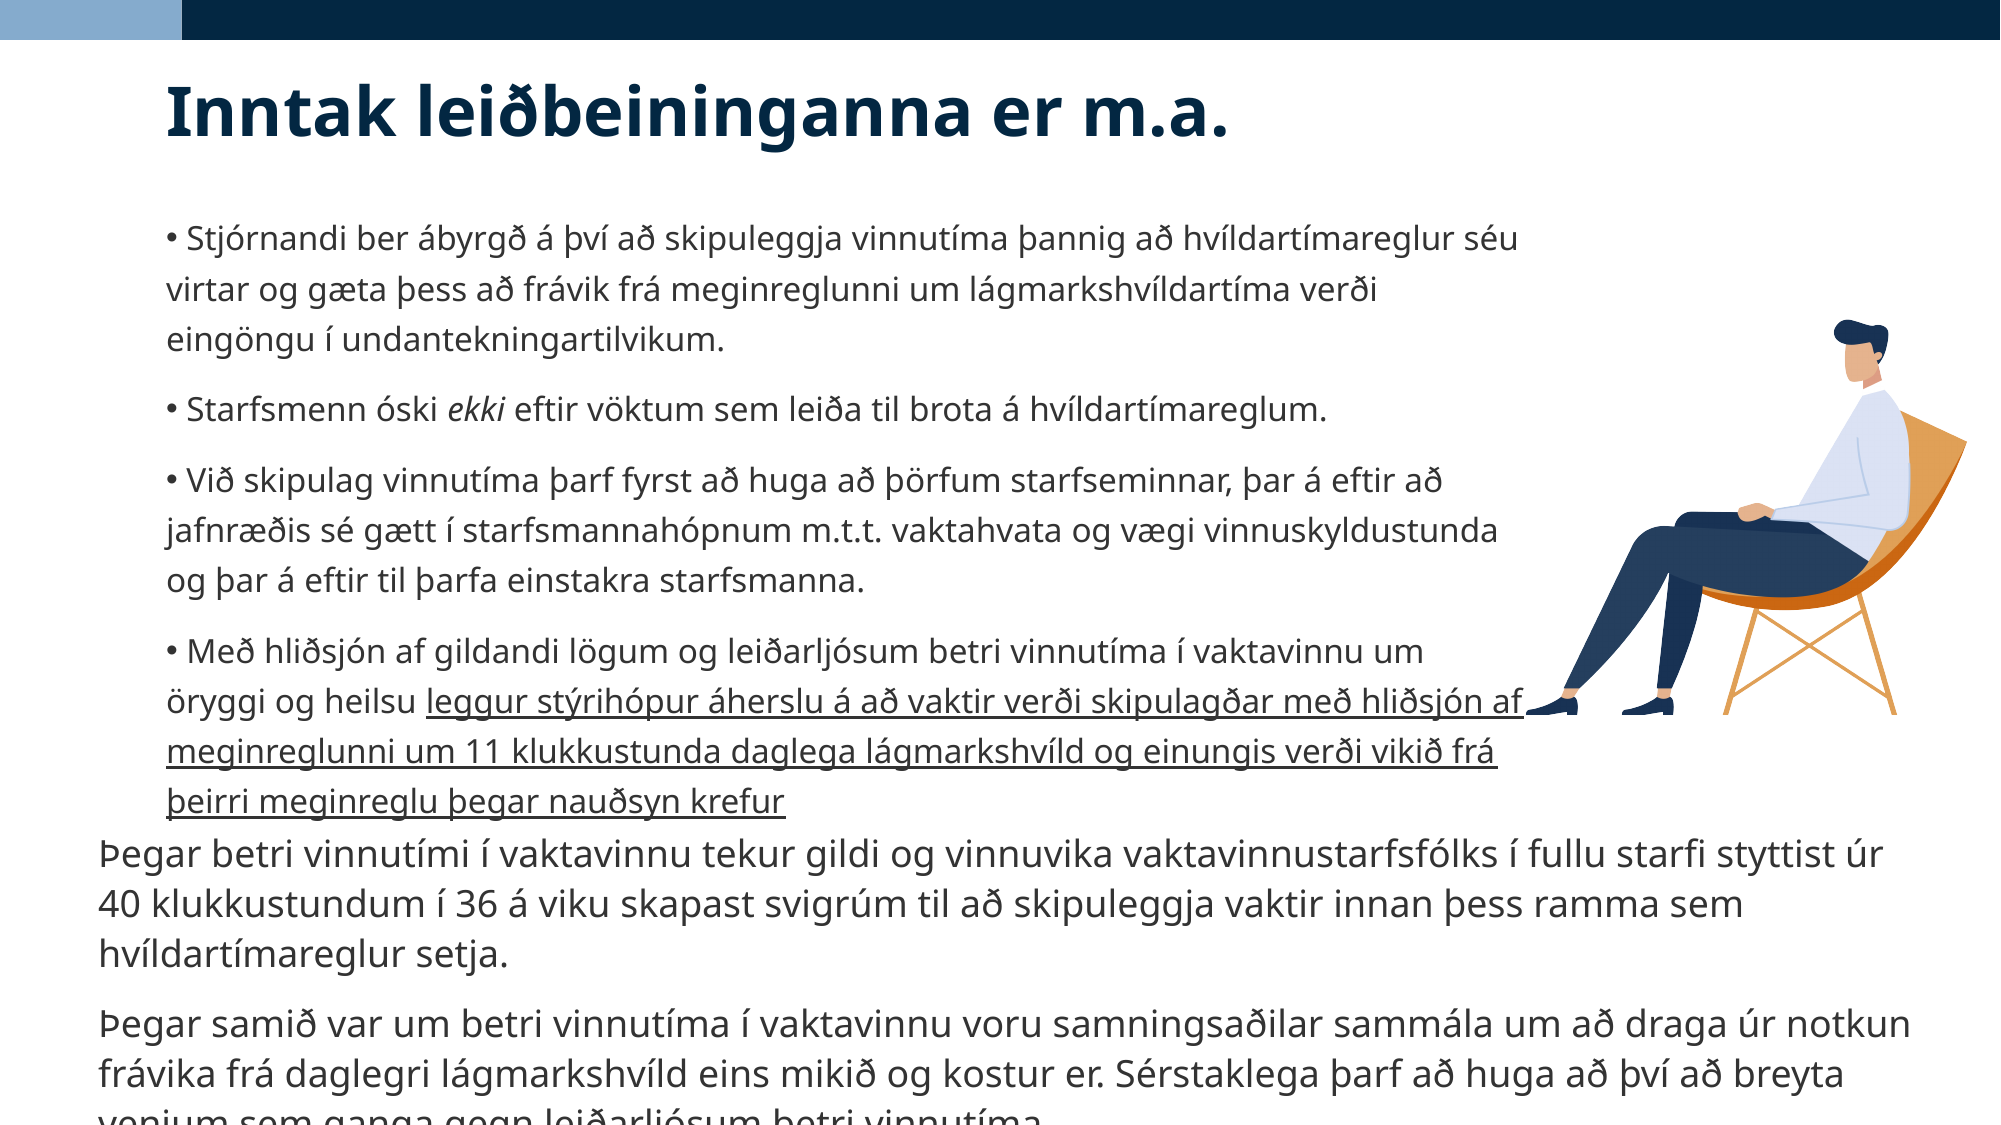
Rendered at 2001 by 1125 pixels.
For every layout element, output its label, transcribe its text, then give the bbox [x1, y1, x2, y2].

list Þegar betri vinnutími í vaktavinnu tekur gildi og vinnuvika vaktavinnustarfsfólks í fullu starfi styttist úr 40 klukkustundum í 36 á viku skapast svigrúm til að skipuleggja vaktir innan þess ramma sem hvíldartímareglur setja. Þegar samið var um betri vinnutíma í vaktavinnu voru samningsaðilar sammála um að draga úr notkun frávika frá daglegri lágmarkshvíld eins mikið og kostur er. Sérstaklega þarf að huga að því að breyta venjum sem ganga gegn leiðarljósum betri vinnutíma. [83, 817, 1939, 1069]
picture [1516, 221, 1969, 772]
list Inntak leiðbeininganna er m.a. [151, 70, 1776, 200]
text_box Stjórnandi ber ábyrgð á því að skipuleggja vinnutíma þannig að hvíldartímareglur séu virtar og gæta þess að frávik frá meginreglunni um lágmarkshvíldartíma verði eingöngu í undantekningartilvikum. Starfsmenn óski ekki eftir vöktum sem leiða til brota á hvíldartímareglum. Við skipulag vinnutíma þarf fyrst að huga að þörfum starfseminnar, þar á eftir að jafnræðis sé gætt í starfsmannahópnum m.t.t. vaktahvata og vægi vinnuskyldustunda og þar á eftir til þarfa einstakra starfsmanna. Með hliðsjón af gildandi lögum og leiðarljósum betri vinnutíma í vaktavinnu um öryggi og heilsu leggur stýrihópur áherslu á að vaktir verði skipulagðar með hliðsjón af meginreglunni um 11 klukkustunda daglega lágmarkshvíld og einungis verði vikið frá þeirri meginreglu þegar nauðsyn krefur [151, 200, 1547, 794]
